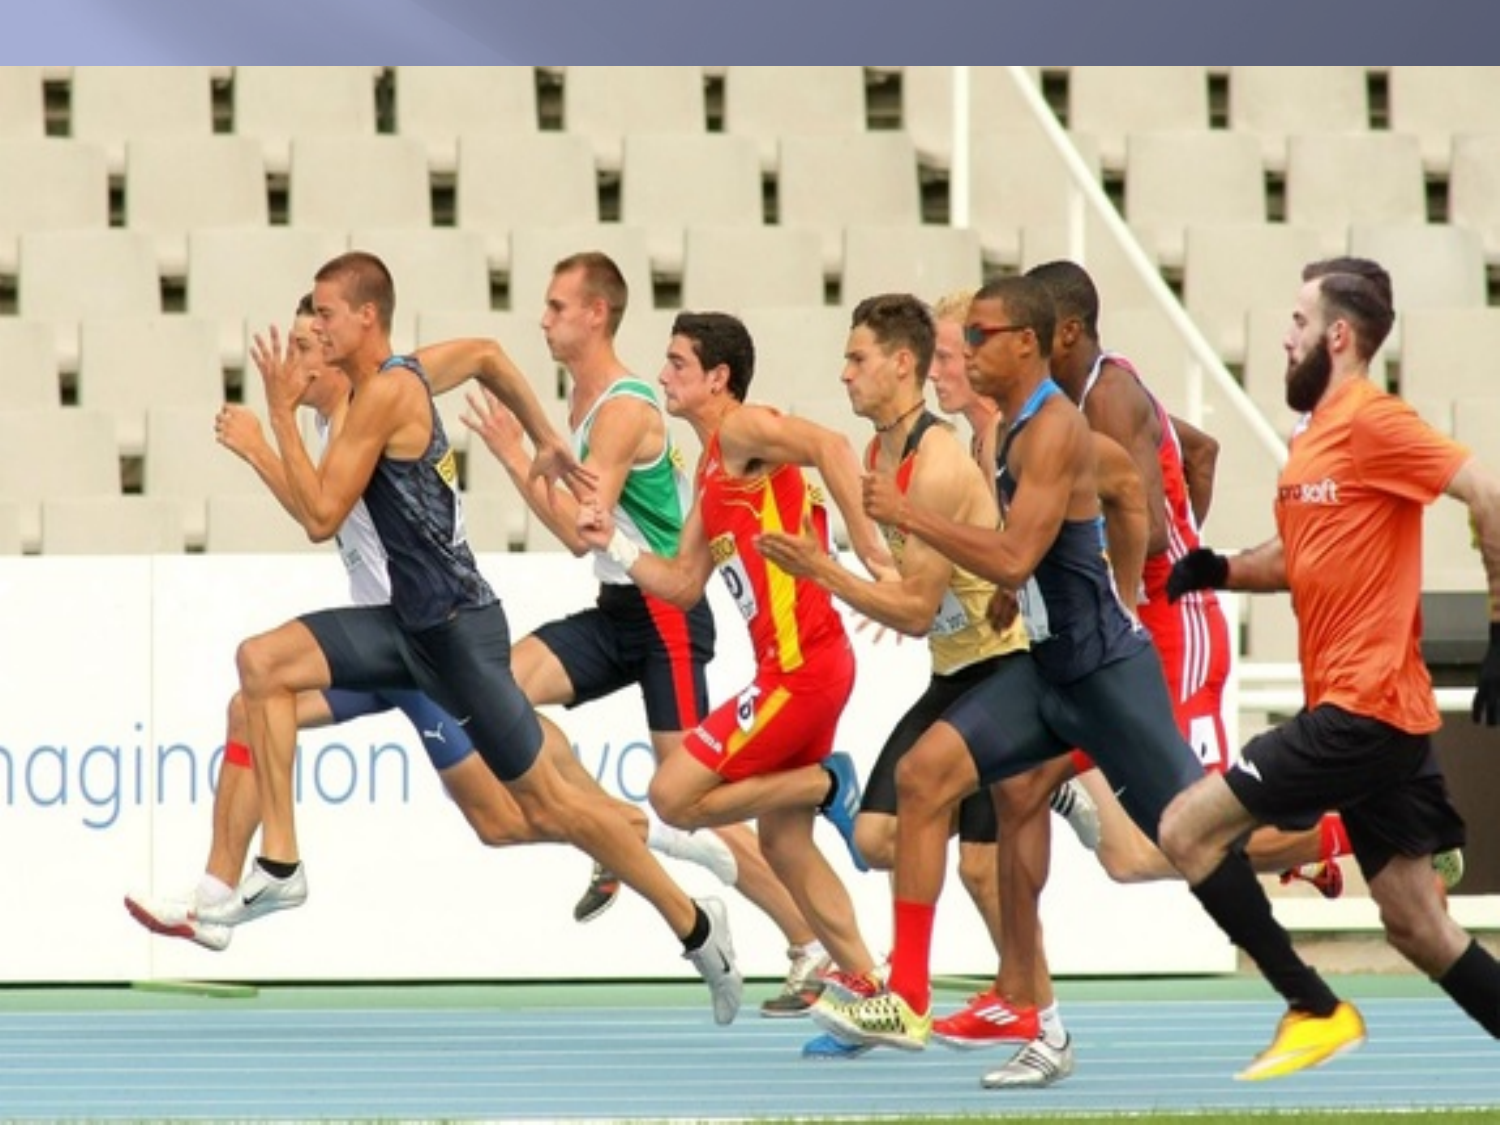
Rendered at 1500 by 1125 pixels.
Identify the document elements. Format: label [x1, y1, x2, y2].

list [0, 66, 1500, 1125]
